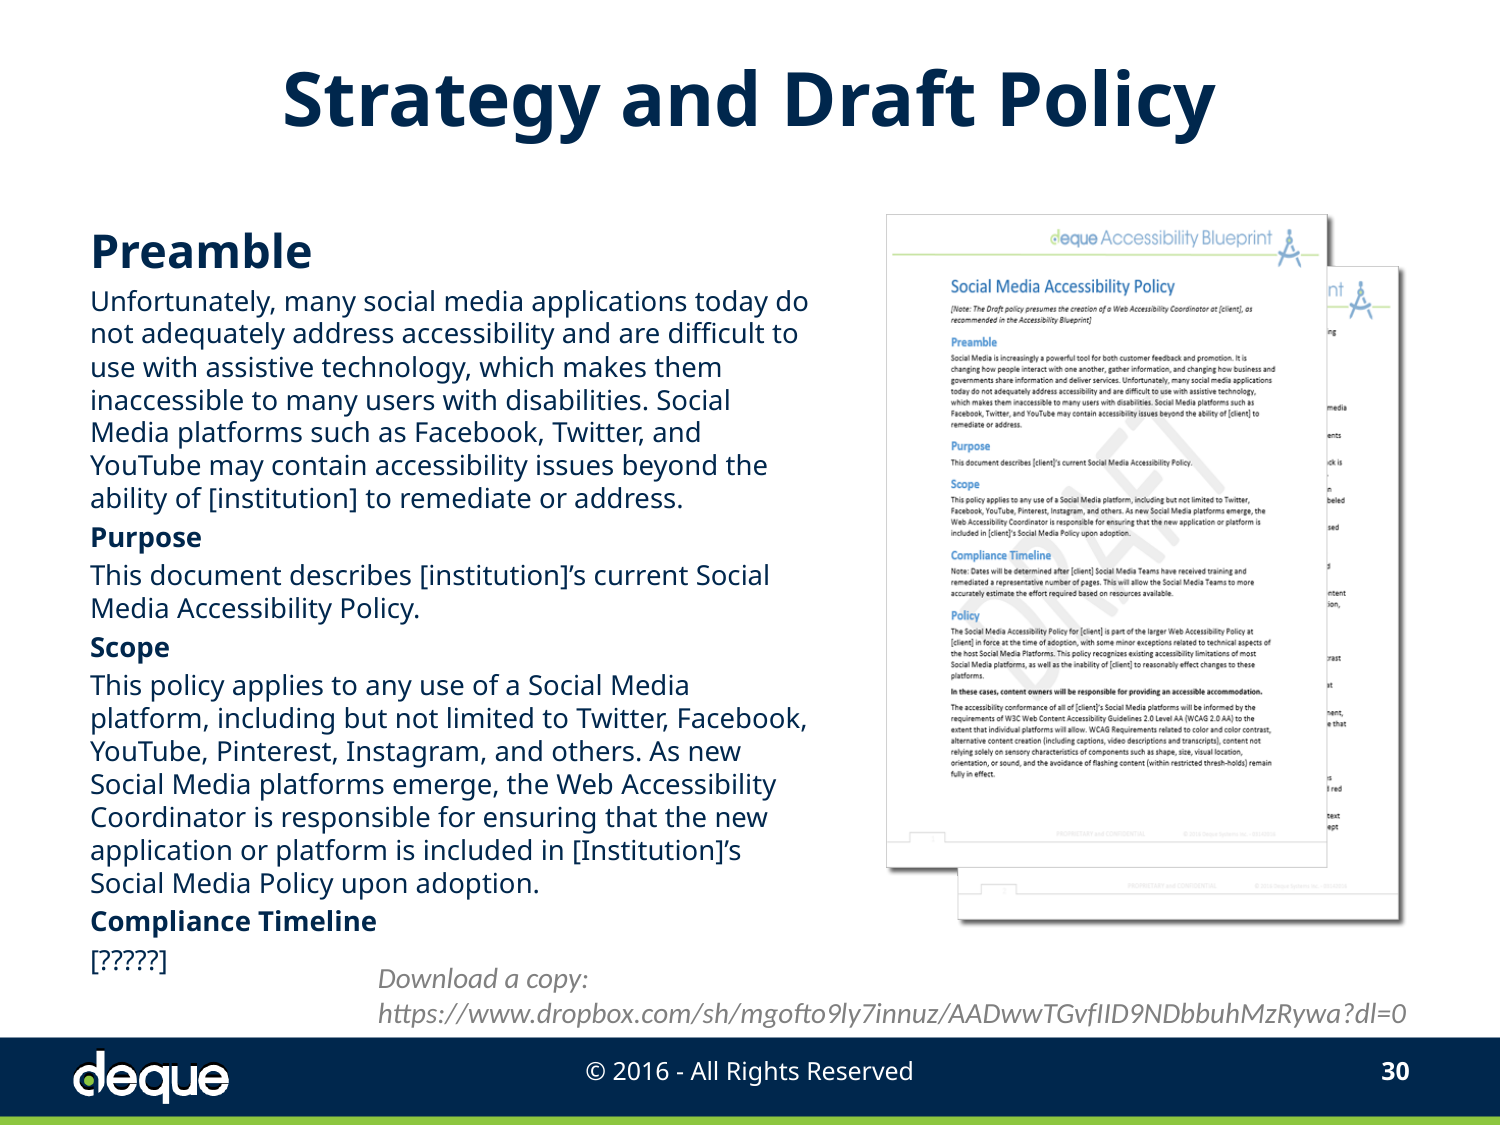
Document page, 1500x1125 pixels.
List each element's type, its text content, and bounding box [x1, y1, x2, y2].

title Strategy and Draft Policy [75, 44, 1425, 158]
list Preamble Unfortunately, many social media applications today do not adequately address accessibility and are difficult to use with assistive technology, which makes them inaccessible to many users with disabilities. Social Media platforms such as Facebook, Twitter, and YouTube may contain accessibility issues beyond the ability of [institution] to remediate or address. Purpose This document describes [institution]’s current Social Media Accessibility Policy. Scope This policy applies to any use of a Social Media platform, including but not limited to Twitter, Facebook, YouTube, Pinterest, Instagram, and others. As new Social Media platforms emerge, the Web Accessibility Coordinator is responsible for ensuring that the new application or platform is included in [Institution]’s Social Media Policy upon adoption. Compliance Timeline [?????] [75, 214, 830, 986]
text_box Download a copy: https://www.dropbox.com/sh/mgofto9ly7innuz/AADwwTGvfIID9NDbbuhMzRywa?dl=0 [363, 952, 1425, 1037]
picture [0, 0, 1500, 1125]
footer © 2016 - All Rights Reserved [512, 1042, 988, 1103]
slide_number 29 [1074, 1042, 1425, 1103]
